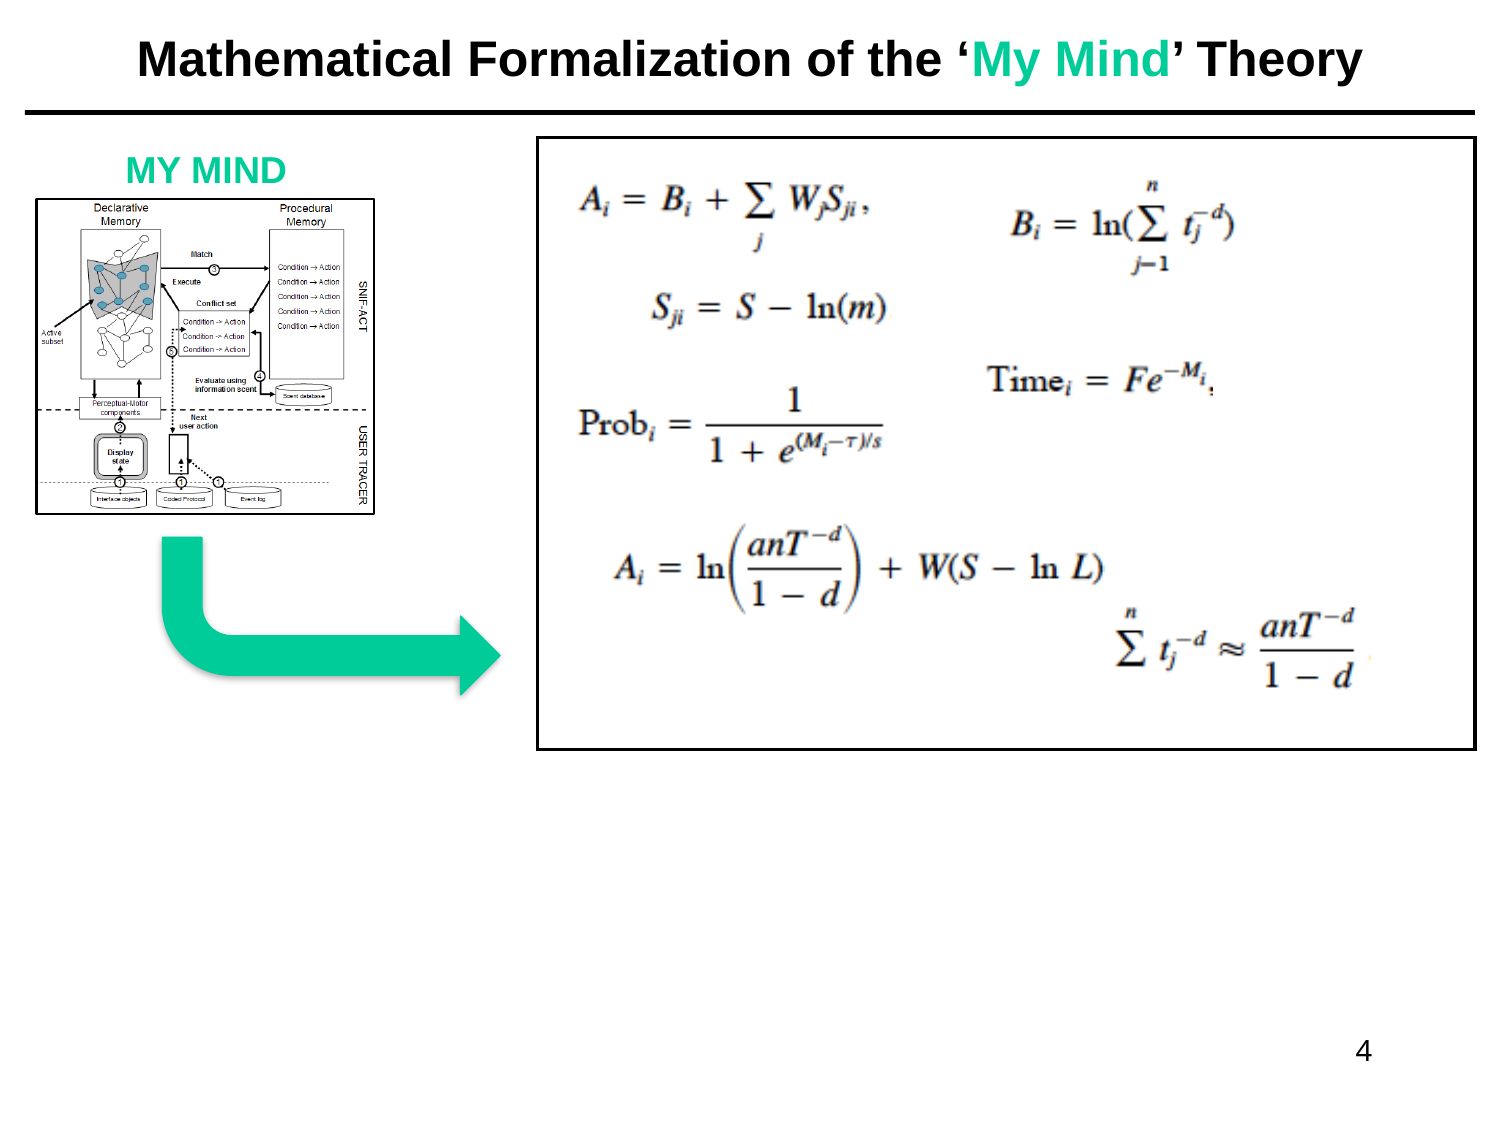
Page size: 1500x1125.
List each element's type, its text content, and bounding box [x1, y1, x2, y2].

picture [974, 337, 1213, 415]
picture [599, 499, 1371, 717]
title Mathematical Formalization of the ‘My Mind’ Theory [37, 12, 1463, 100]
picture [999, 162, 1238, 286]
text_box [537, 137, 1475, 750]
text_box MY MIND [75, 124, 338, 198]
picture [37, 199, 373, 513]
picture [637, 274, 892, 342]
text_box [559, 164, 886, 274]
picture [562, 362, 894, 496]
slide_number 4 [1074, 1024, 1388, 1101]
picture [562, 162, 884, 265]
text_box [161, 536, 501, 696]
